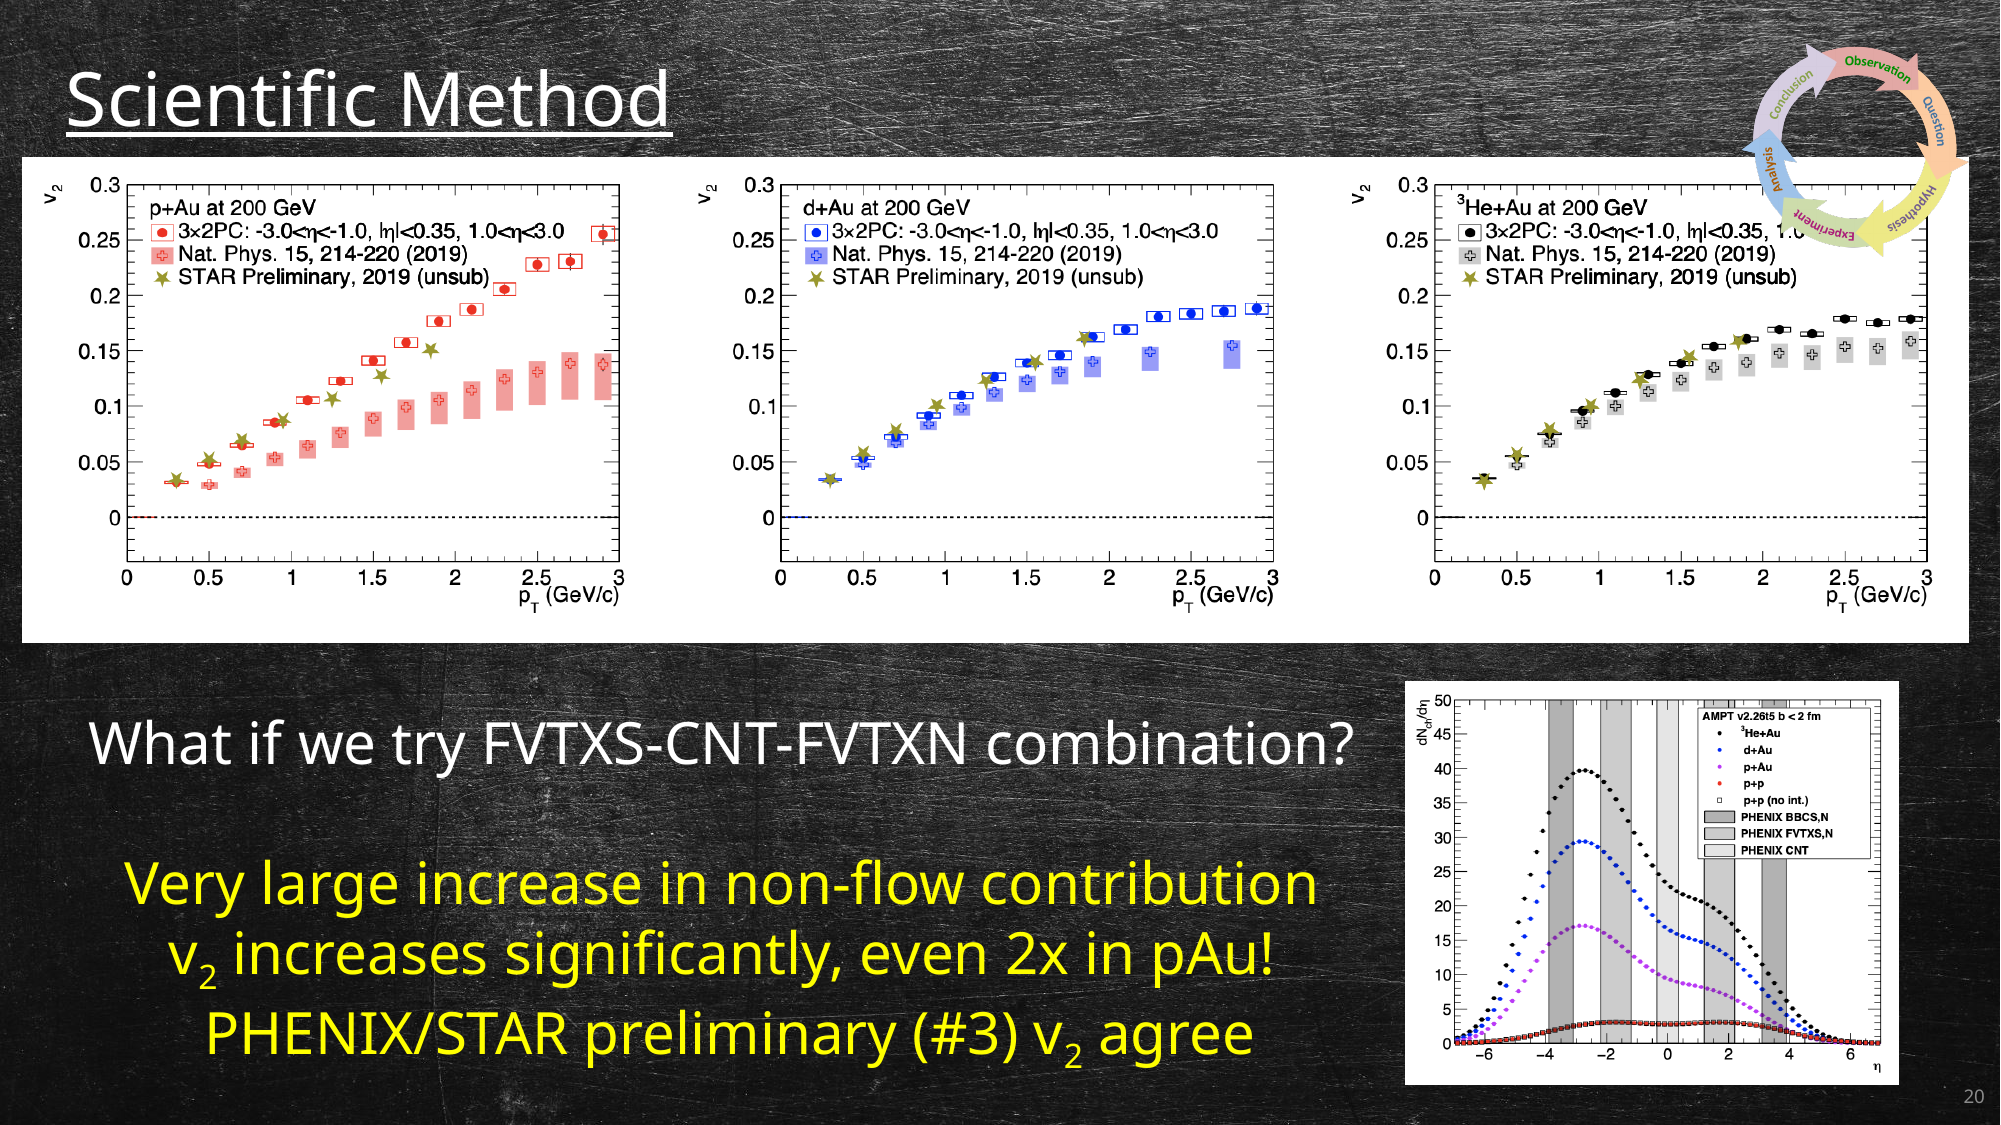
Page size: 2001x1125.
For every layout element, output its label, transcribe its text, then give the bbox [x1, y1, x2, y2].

picture [1405, 681, 1899, 1085]
picture [22, 43, 1969, 643]
slide_number 20 [1550, 1067, 2000, 1125]
text_box Scientific Method [51, 43, 688, 149]
text_box What if we try FVTXS-CNT-FVTXN combination? Very large increase in non-flow contribution v2 increases significantly, even 2x in pAu! PHENIX/STAR preliminary (#3) v2 agree [73, 699, 1386, 1084]
